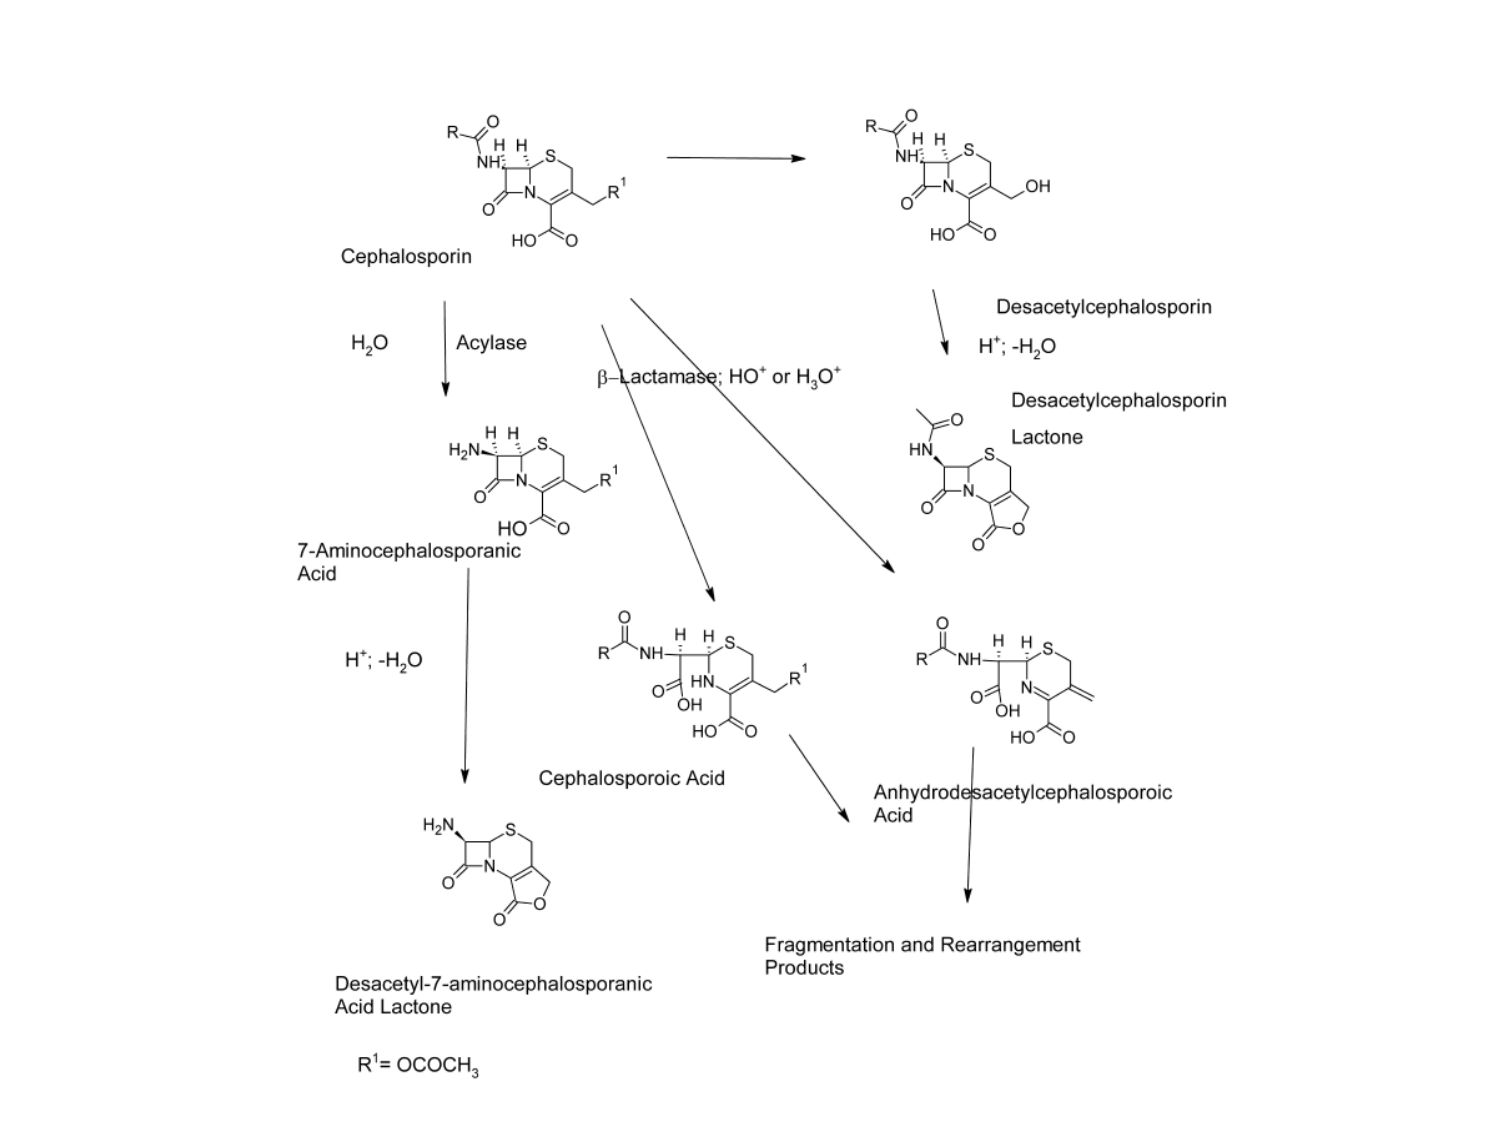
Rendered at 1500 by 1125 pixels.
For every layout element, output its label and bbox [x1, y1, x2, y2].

picture [229, 101, 1282, 1081]
